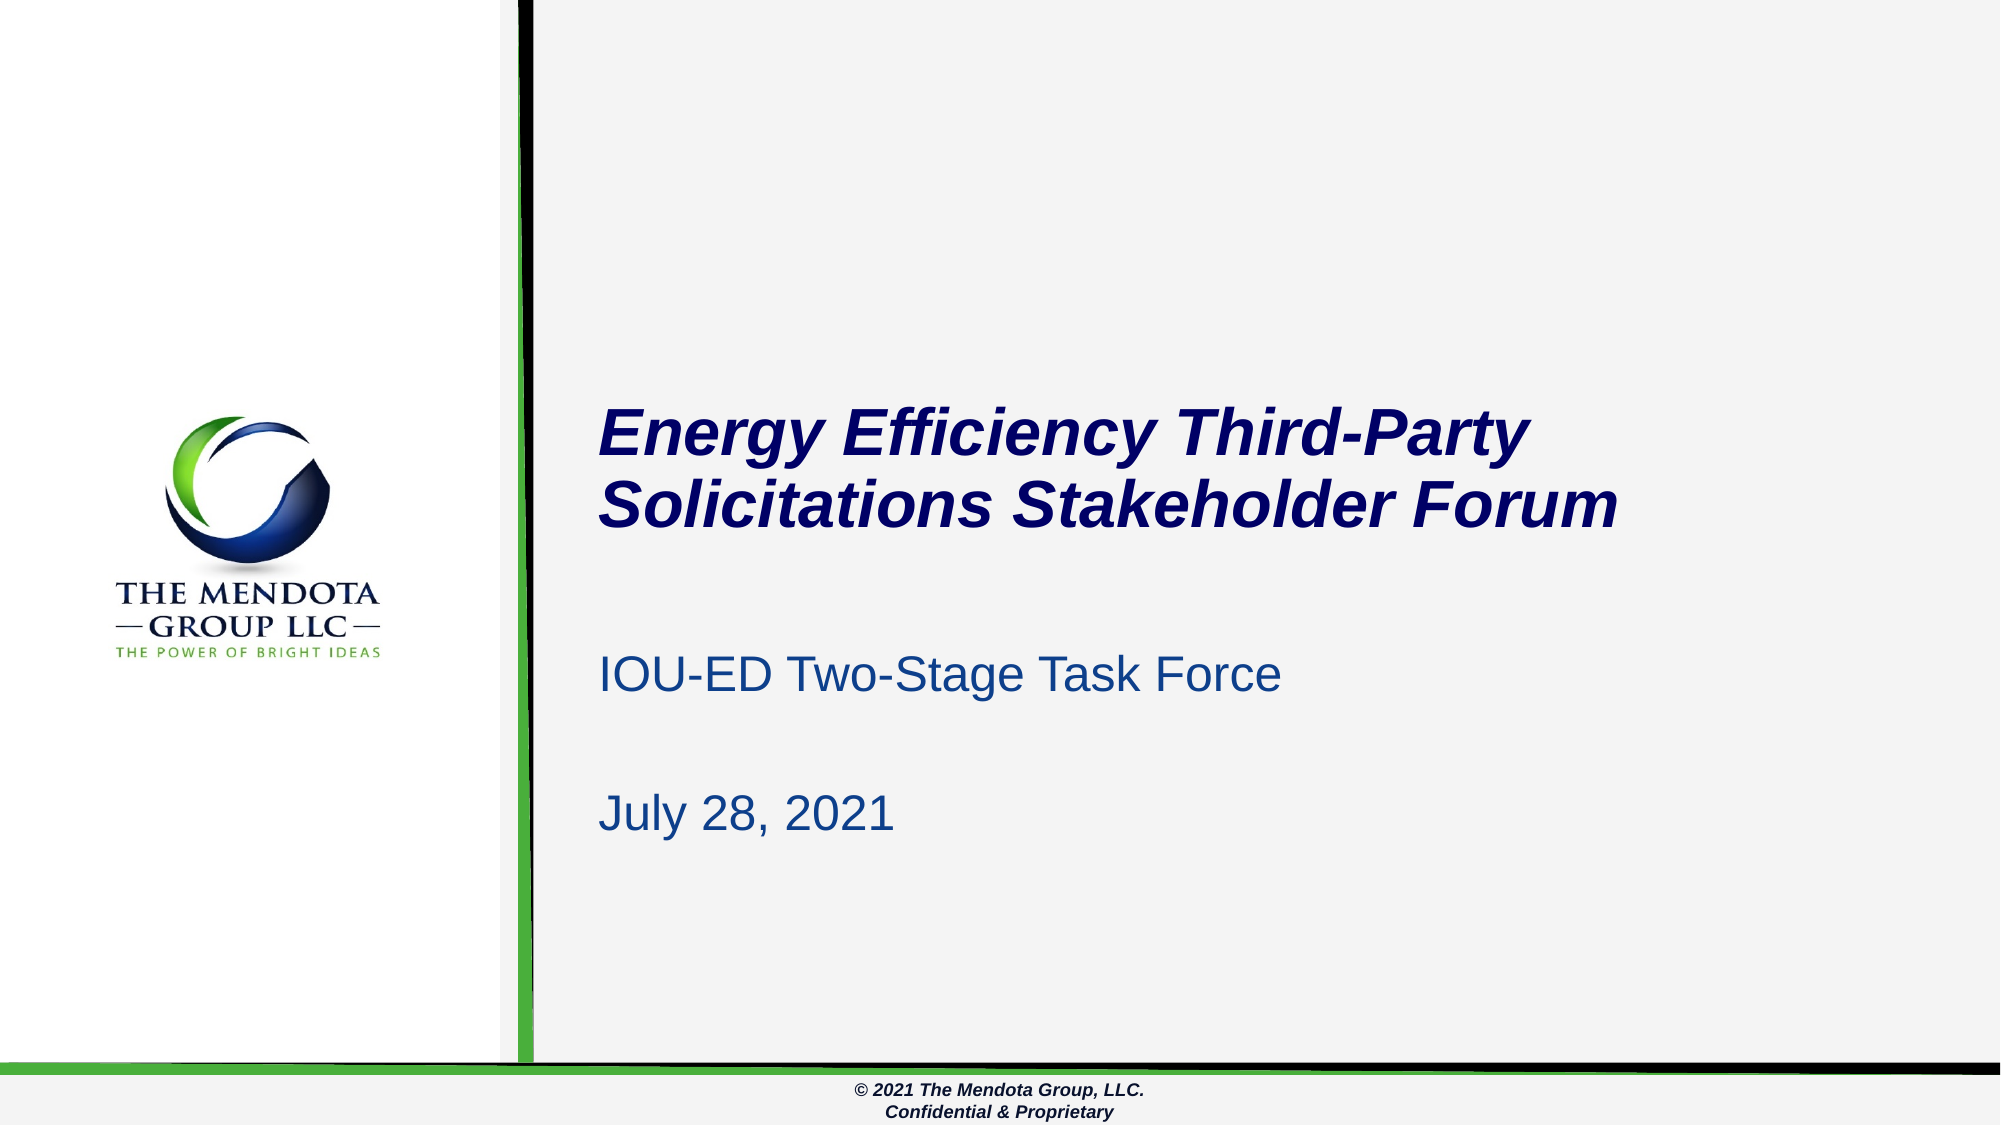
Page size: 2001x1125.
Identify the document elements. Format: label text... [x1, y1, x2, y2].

title Energy Efficiency Third-Party Solicitations Stakeholder Forum [583, 312, 1663, 549]
subtitle IOU-ED Two-Stage Task Force July 28, 2021 [583, 633, 1950, 922]
picture [108, 409, 387, 665]
